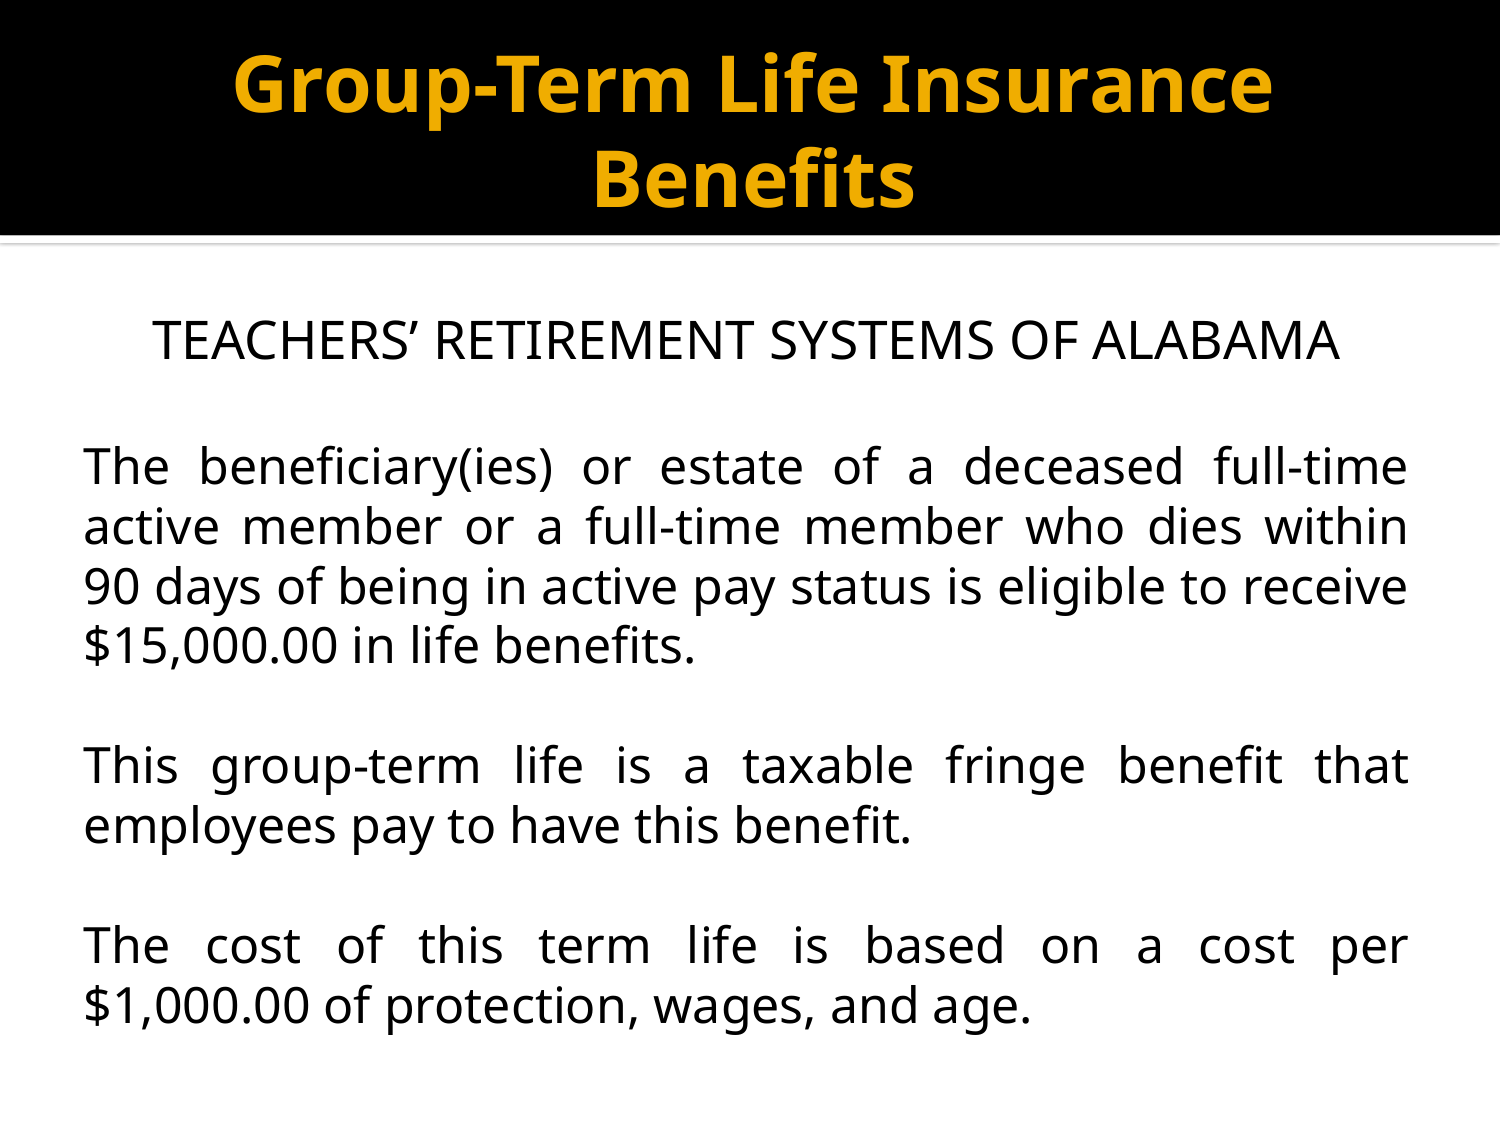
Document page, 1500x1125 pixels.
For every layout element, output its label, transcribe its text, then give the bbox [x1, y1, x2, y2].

title Group-Term Life Insurance Benefits [75, 25, 1425, 231]
list TEACHERS’ RETIREMENT SYSTEMS OF ALABAMA The beneficiary(ies) or estate of a deceased full-time active member or a full-time member who dies within 90 days of being in active pay status is eligible to receive $15,000.00 in life benefits. This group-term life is a taxable fringe benefit that employees pay to have this benefit. The cost of this term life is based on a cost per $1,000.00 of protection, wages, and age. [75, 291, 1425, 1050]
